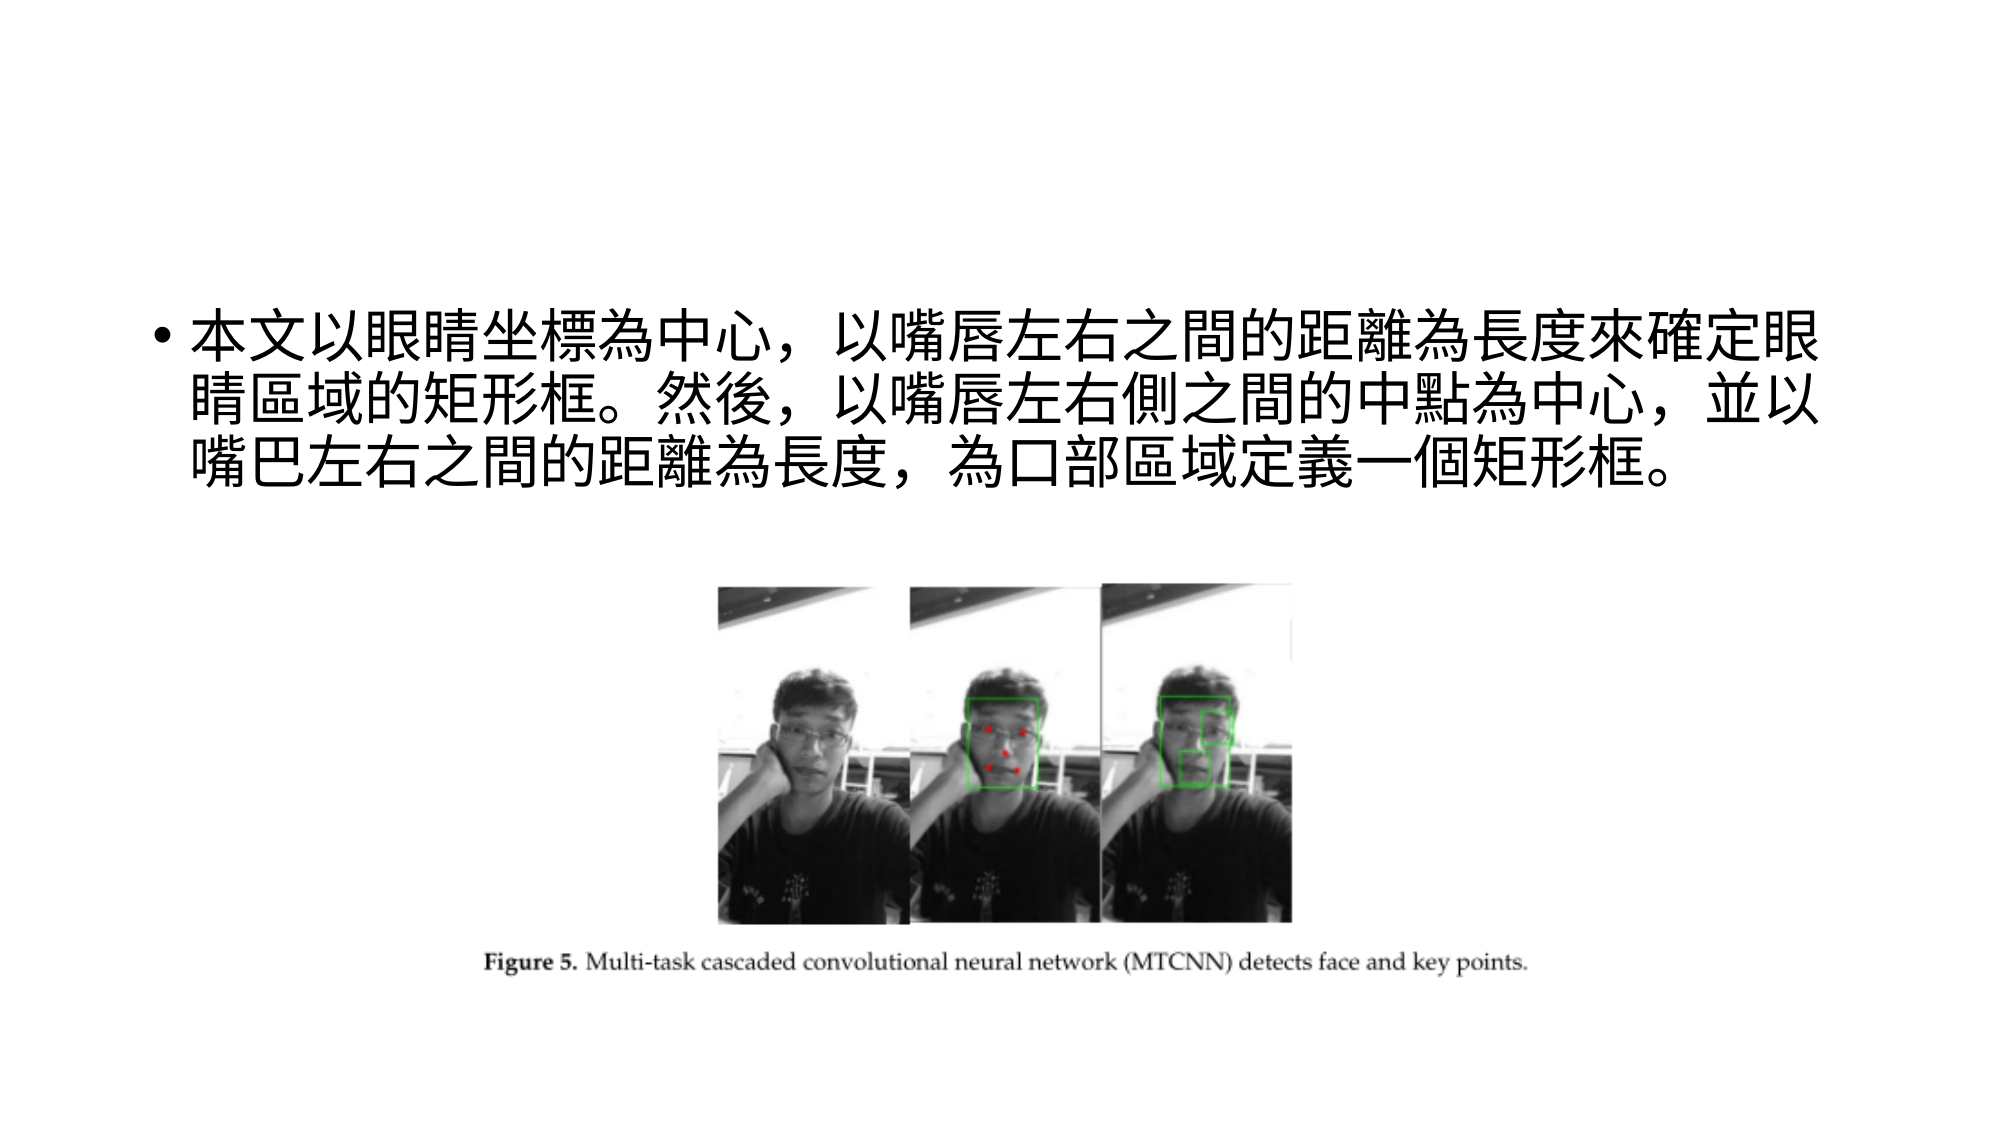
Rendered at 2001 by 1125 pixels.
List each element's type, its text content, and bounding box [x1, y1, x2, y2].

list 本文以眼睛坐標為中心，以嘴唇左右之間的距離為長度來確定眼睛區域的矩形框。然後，以嘴唇左右側之間的中點為中心，並以嘴巴左右之間的距離為長度，為口部區域定義一個矩形框。 [137, 299, 1863, 1014]
picture [465, 562, 1535, 983]
